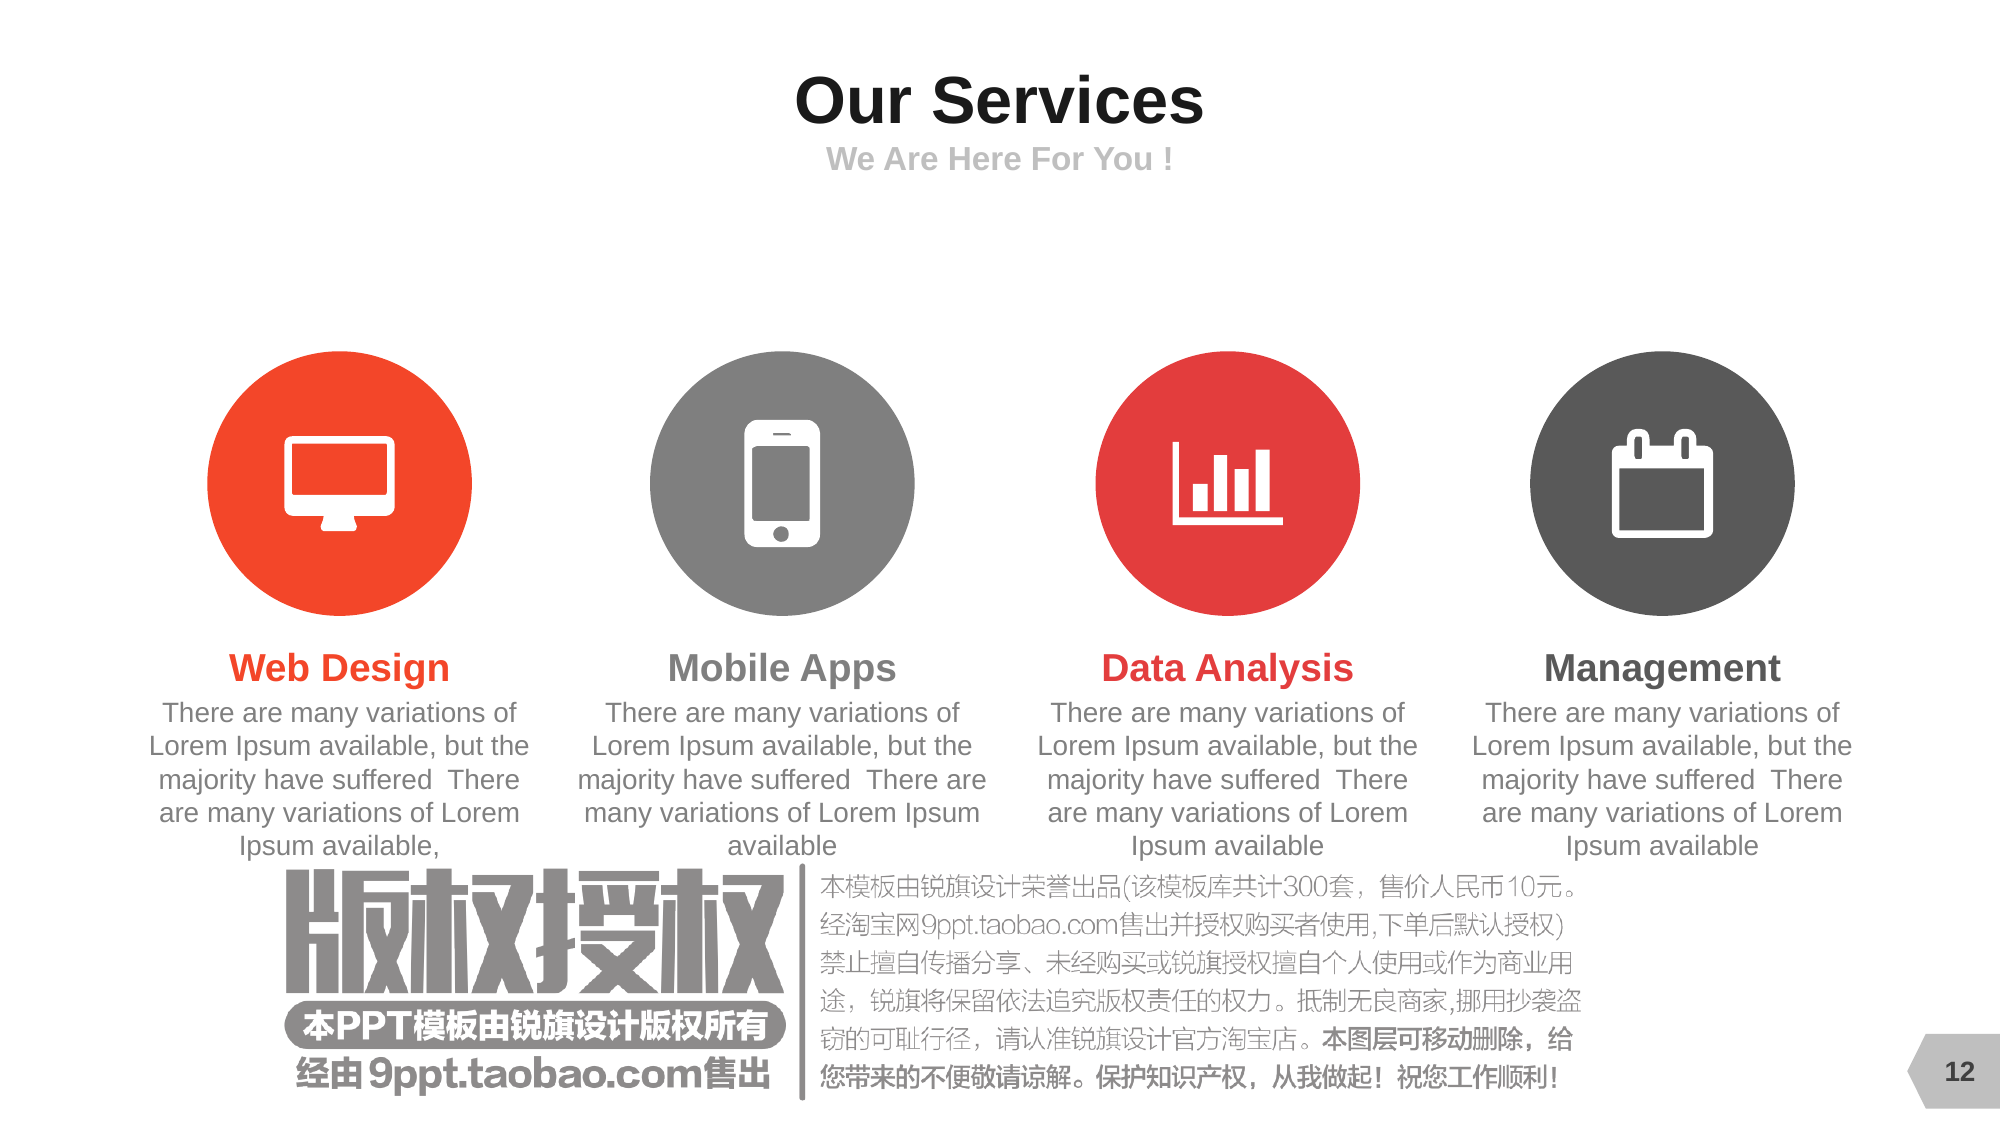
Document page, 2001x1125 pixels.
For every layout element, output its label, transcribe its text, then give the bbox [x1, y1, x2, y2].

text_box [744, 419, 821, 548]
text_box [284, 436, 395, 532]
slide_number 12 [1909, 1040, 2000, 1101]
text_box [1611, 428, 1714, 538]
text_box [1093, 349, 1363, 618]
picture [284, 863, 1581, 1101]
text_box [647, 349, 917, 618]
text_box [1172, 441, 1283, 526]
list We Are Here For You ! [549, 135, 1450, 180]
title Our Services [383, 58, 1617, 136]
text_box [1528, 349, 1797, 618]
text_box [205, 349, 475, 618]
text_box Mobile Apps There are many variations of Lorem Ipsum available, but the majority have suffered There are many variations of Lorem Ipsum available [561, 635, 1003, 862]
text_box Management There are many variations of Lorem Ipsum available, but the majority have suffered There are many variations of Lorem Ipsum available [1452, 635, 1873, 869]
text_box Data Analysis There are many variations of Lorem Ipsum available, but the majority have suffered There are many variations of Lorem Ipsum available [1009, 635, 1447, 862]
text_box Web Design There are many variations of Lorem Ipsum available, but the majority have suffered There are many variations of Lorem Ipsum available, [123, 635, 556, 869]
